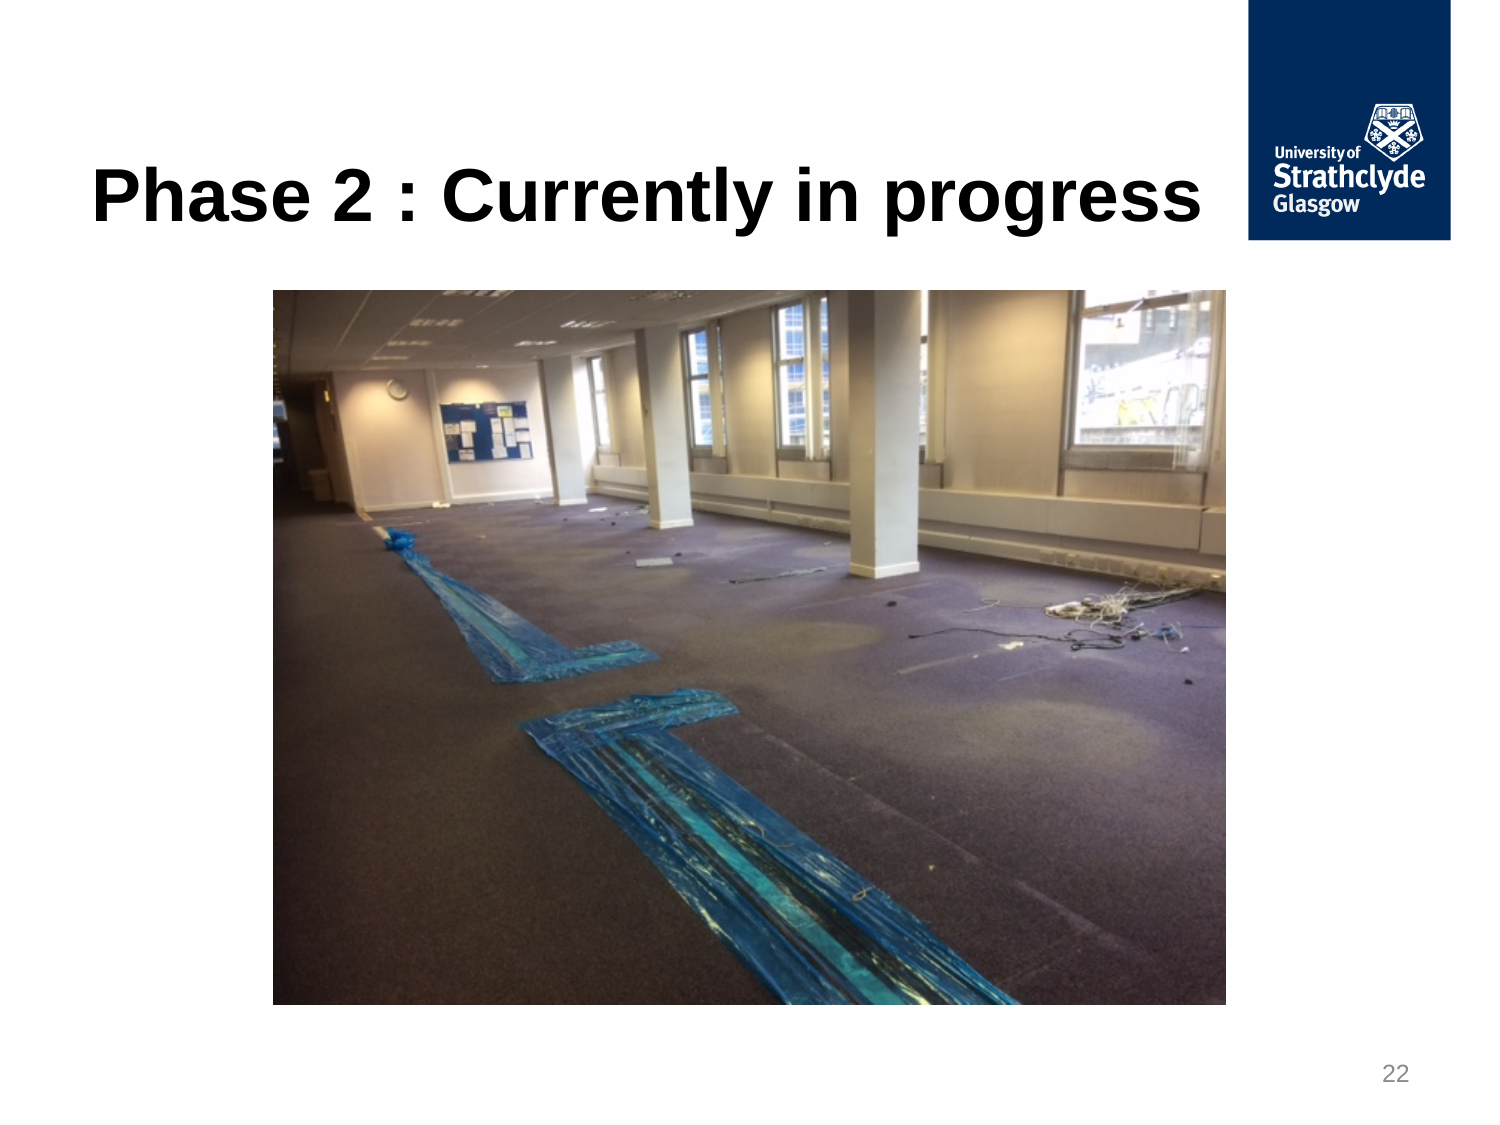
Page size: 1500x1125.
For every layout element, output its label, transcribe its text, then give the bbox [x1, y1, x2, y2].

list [273, 290, 1227, 1006]
slide_number 22 [1074, 1042, 1425, 1103]
picture [0, 0, 1500, 1125]
title Phase 2 : Currently in progress [76, 0, 1424, 244]
